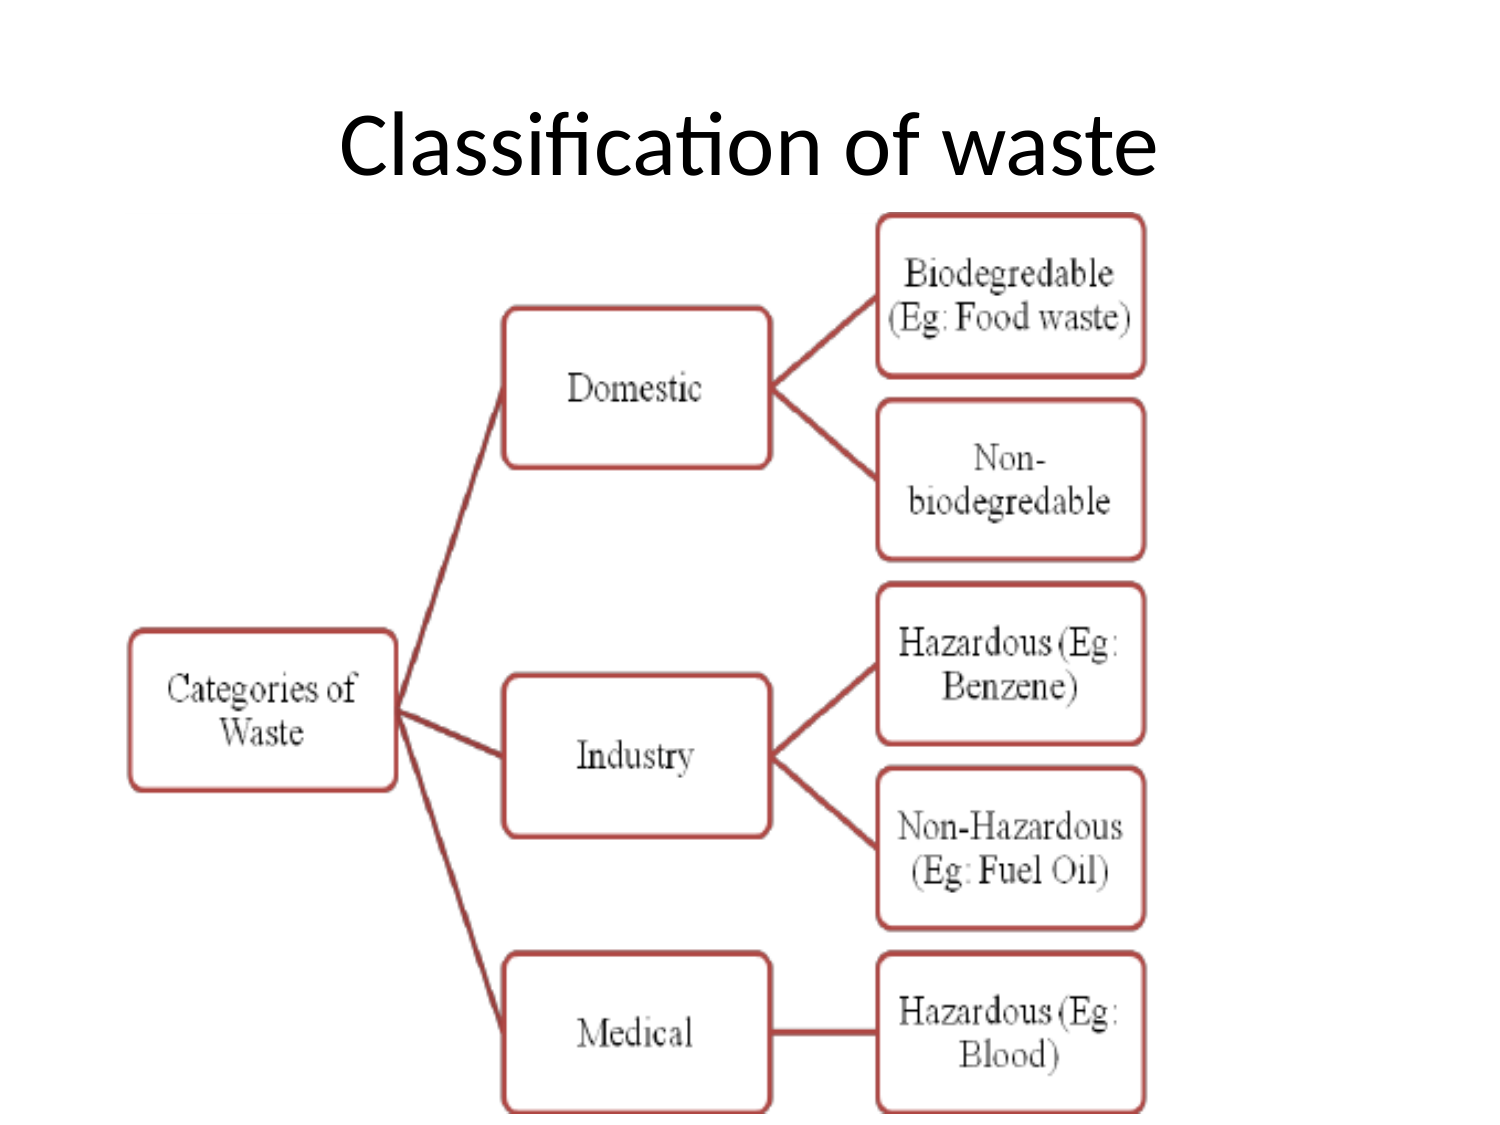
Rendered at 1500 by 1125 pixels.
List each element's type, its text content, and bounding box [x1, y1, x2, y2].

title Classification of waste [75, 45, 1425, 233]
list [124, 212, 1151, 1114]
